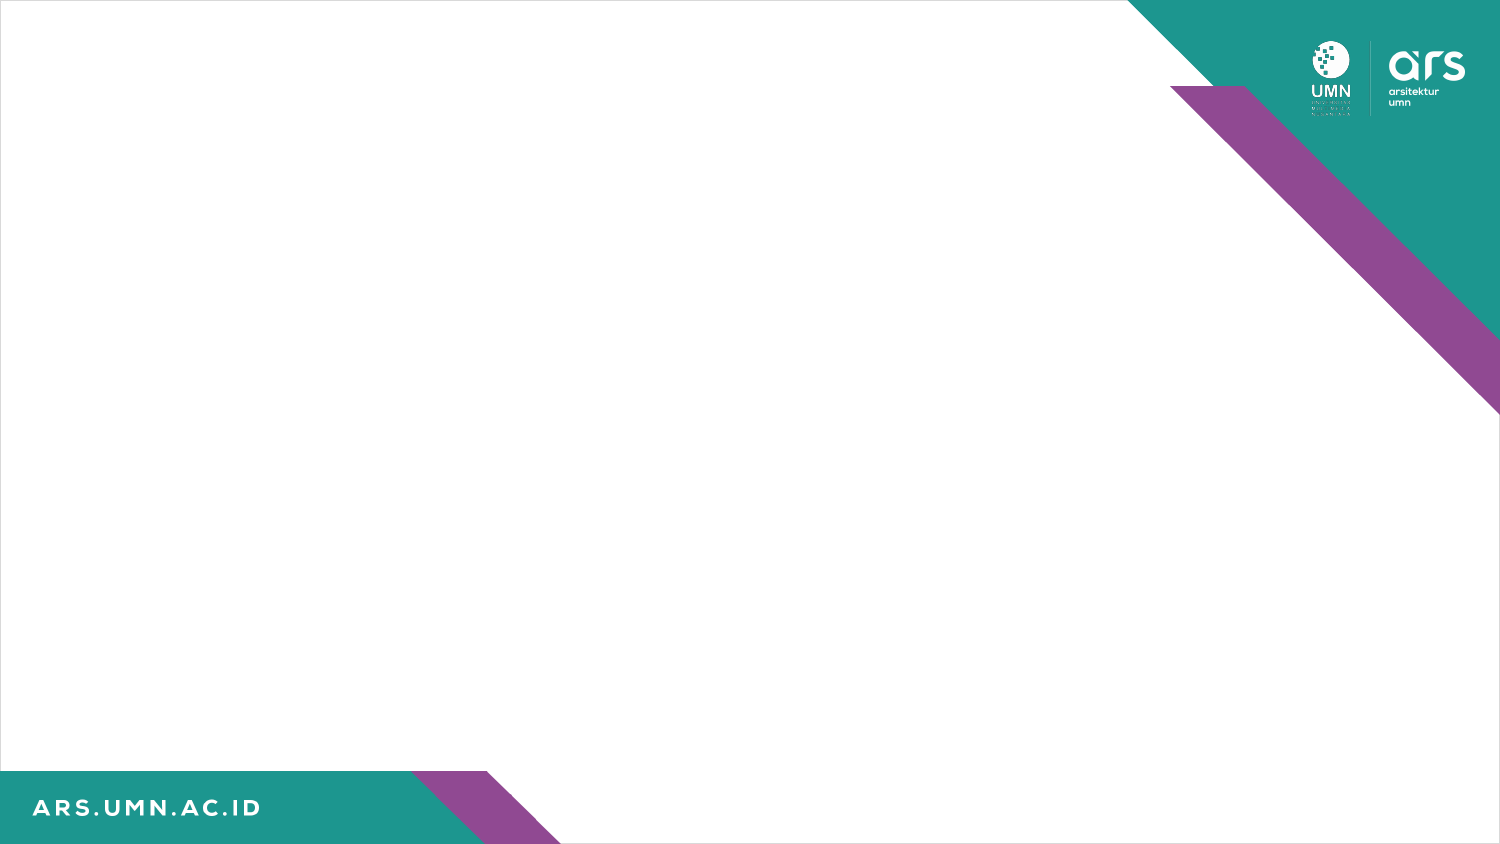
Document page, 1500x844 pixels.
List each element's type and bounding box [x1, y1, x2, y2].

picture [0, 771, 561, 844]
picture [1312, 41, 1465, 116]
